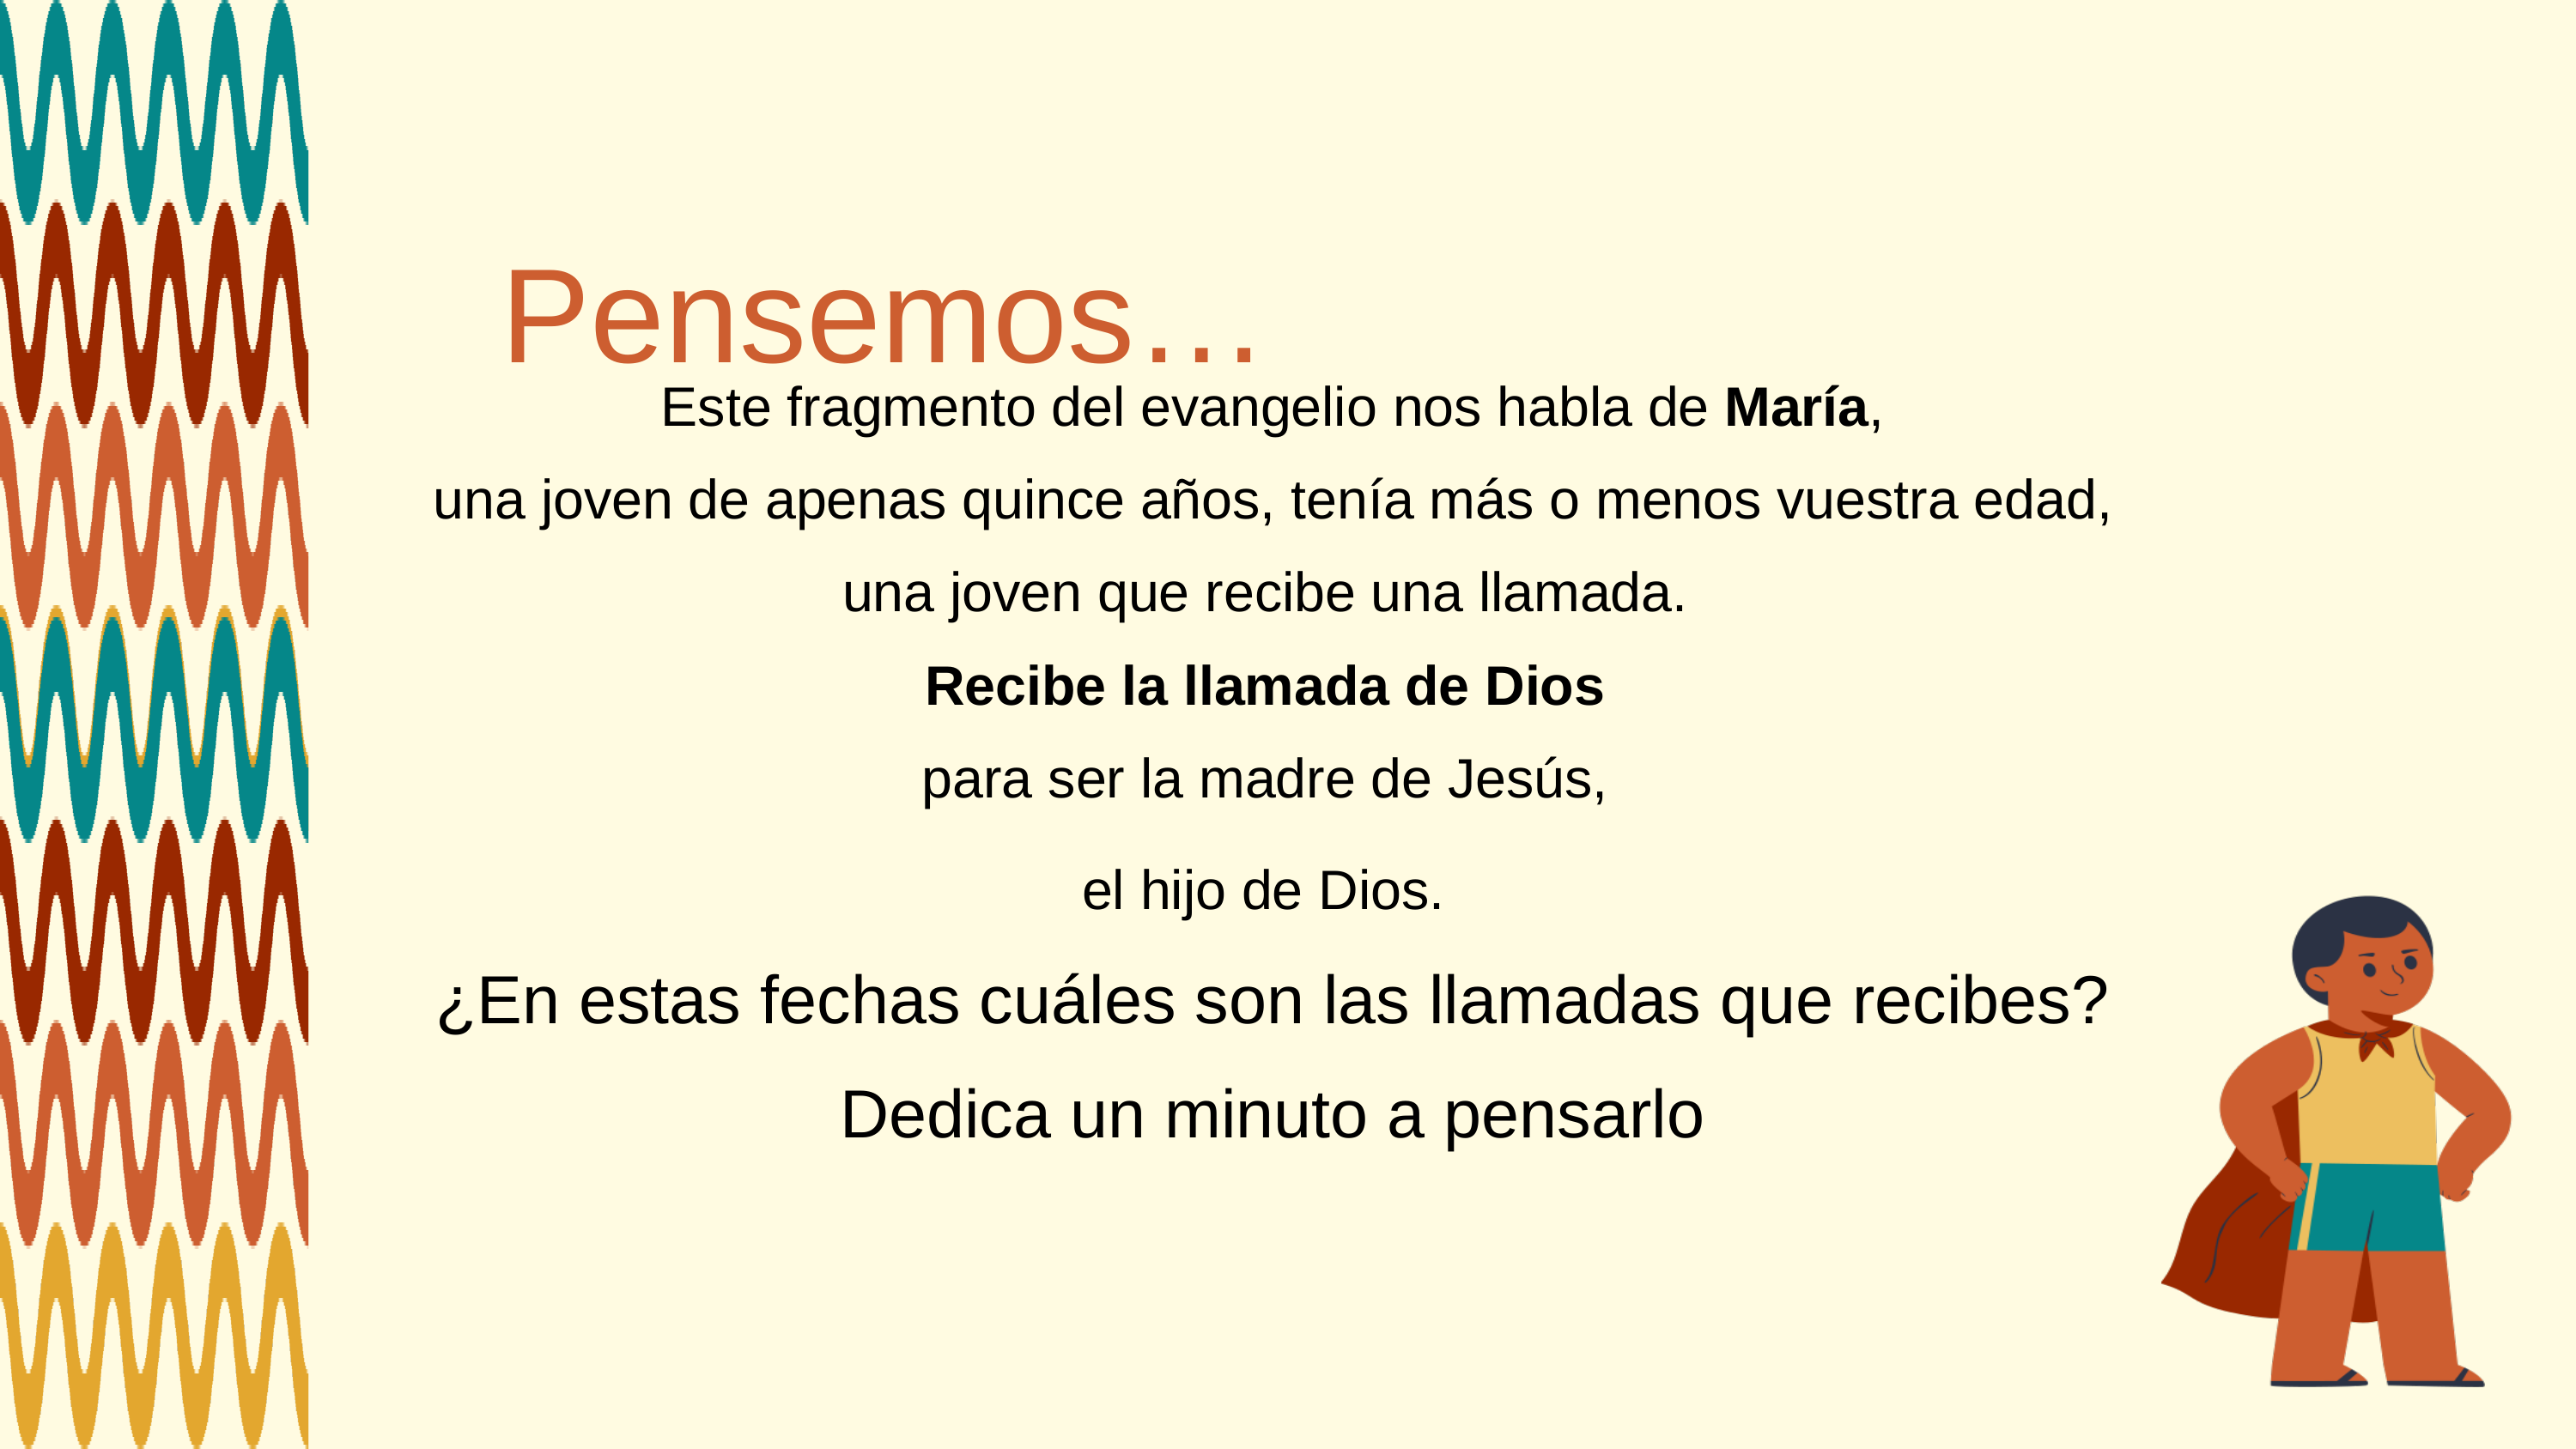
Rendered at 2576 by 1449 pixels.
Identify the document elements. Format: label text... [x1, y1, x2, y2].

text_box Este fragmento del evangelio nos habla de María, una joven de apenas quince años, tenía más o menos vuestra edad, una joven que recibe una llamada. Recibe la llamada de Dios para ser la madre de Jesús, el hijo de Dios. ¿En estas fechas cuáles son las llamadas que recibes? Dedica un minuto a pensarlo [406, 390, 2139, 1152]
text_box [0, 0, 309, 617]
text_box [2160, 892, 2513, 1388]
text_box Pensemos… [388, 163, 2187, 390]
text_box [0, 617, 309, 1449]
